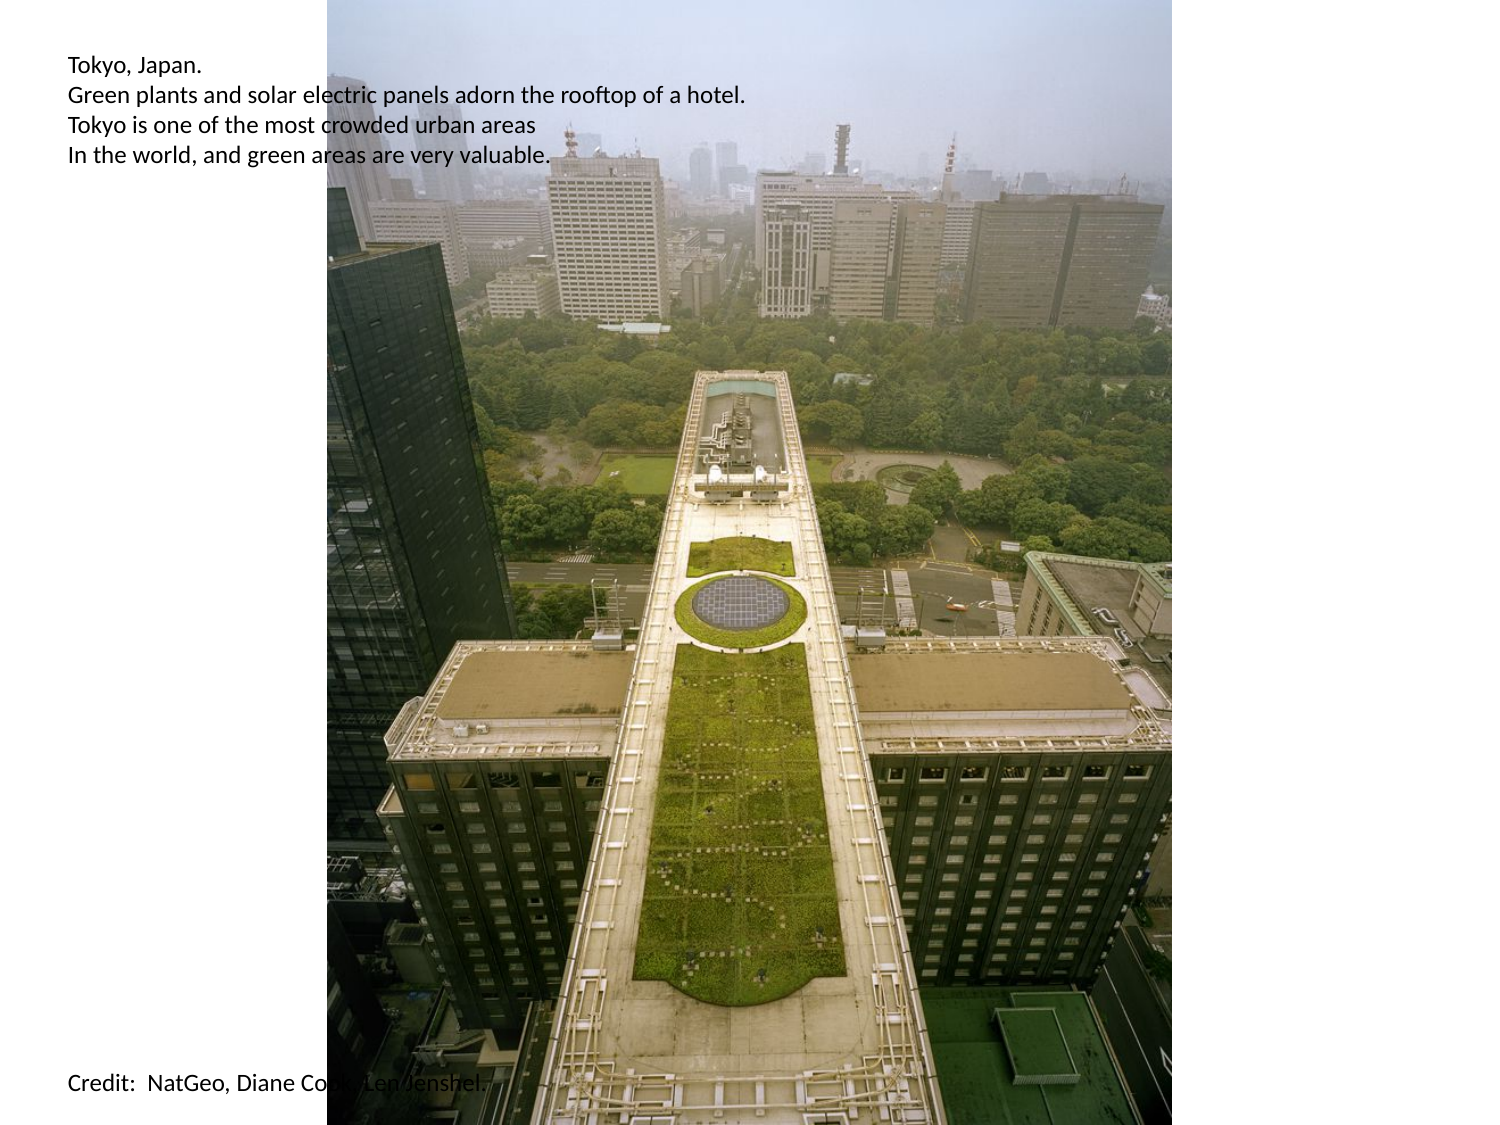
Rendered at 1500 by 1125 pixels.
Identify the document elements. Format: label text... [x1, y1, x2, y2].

text_box Tokyo, Japan. Green plants and solar electric panels adorn the rooftop of a hotel. Tokyo is one of the most crowded urban areas In the world, and green areas are very valuable. Credit: NatGeo, Diane Cook, Len Jenshel. [53, 41, 321, 1104]
picture [326, 0, 1172, 1125]
